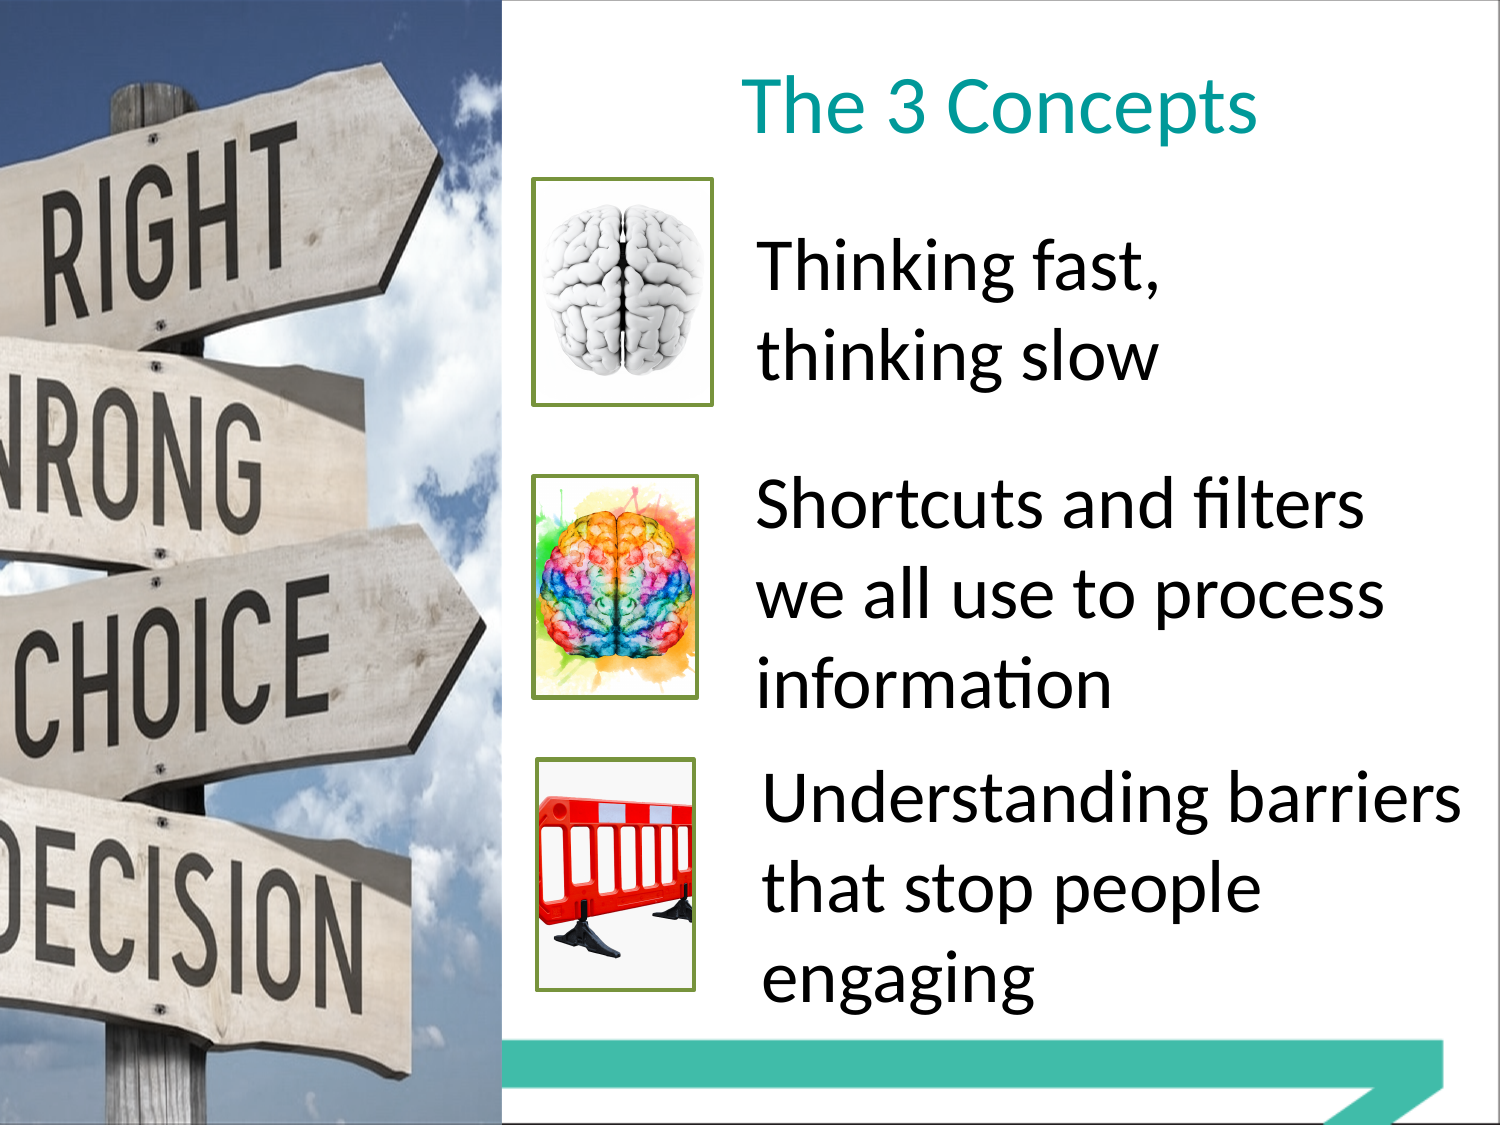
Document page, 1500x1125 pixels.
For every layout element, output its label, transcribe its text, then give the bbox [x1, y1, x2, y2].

text_box The 3 Concepts [726, 42, 1376, 112]
text_box [531, 177, 714, 407]
picture [0, 0, 1500, 1125]
text_box Understanding barriers that stop people engaging [746, 739, 1485, 1025]
text_box [531, 474, 699, 700]
text_box Shortcuts and filters we all use to process information [740, 445, 1479, 821]
text_box Thinking fast, thinking slow [741, 208, 1392, 403]
text_box [535, 757, 696, 992]
